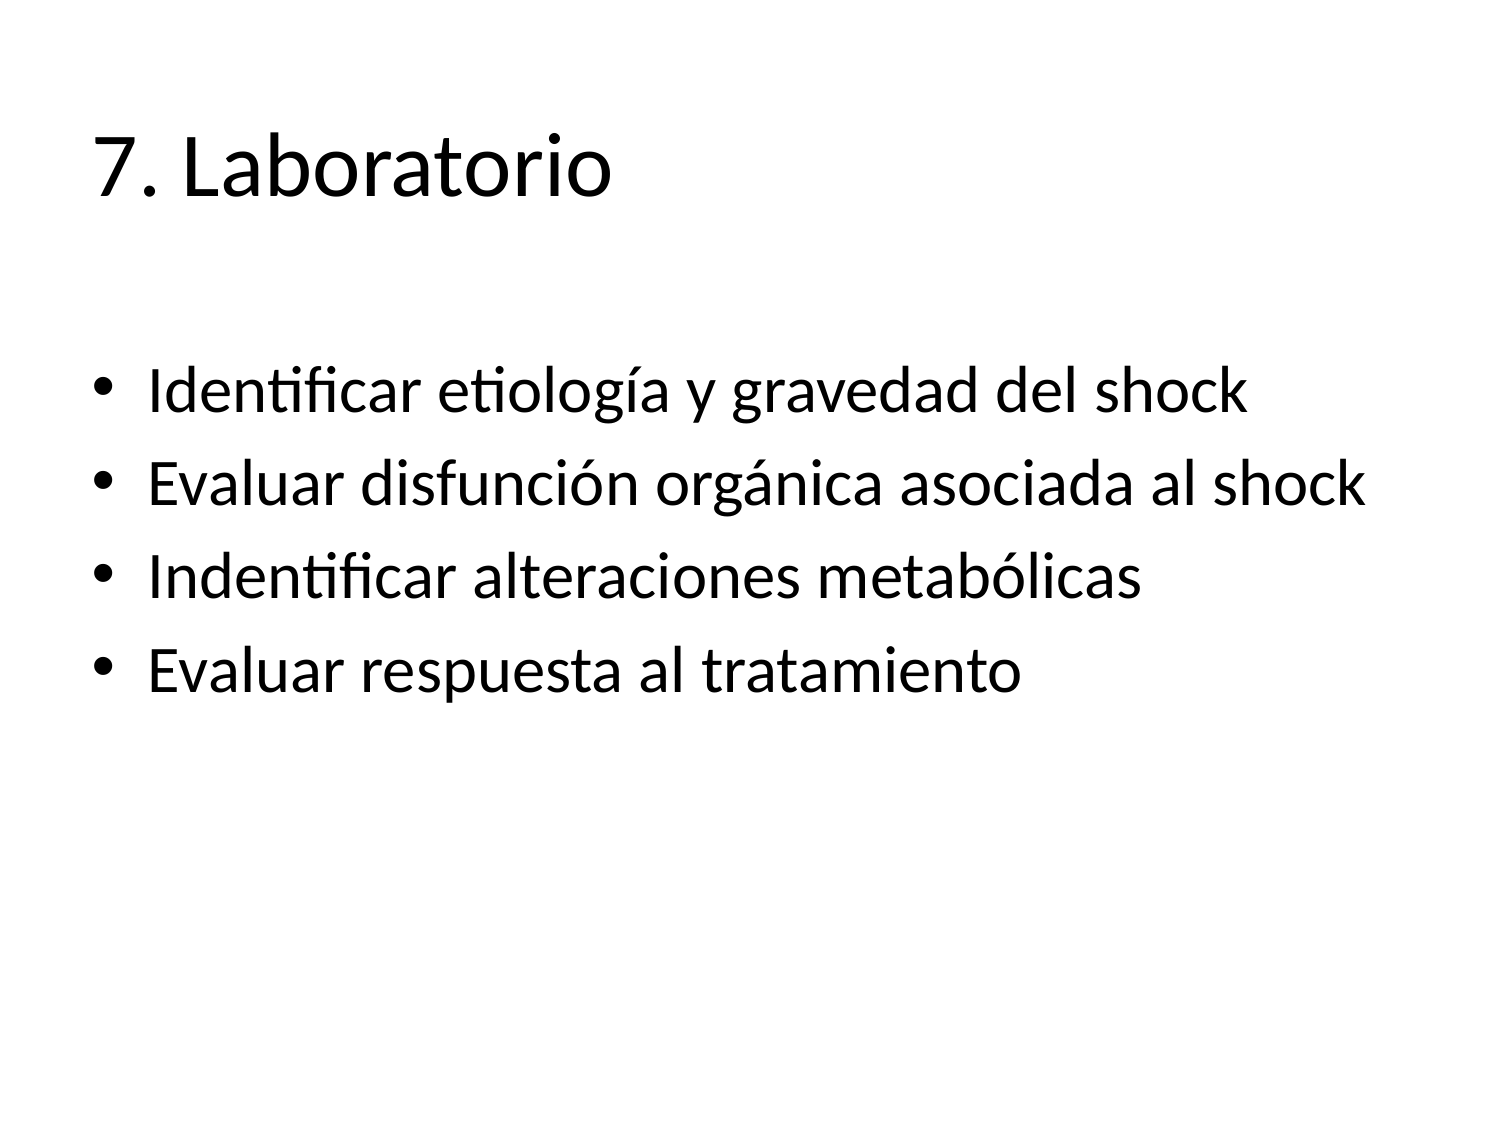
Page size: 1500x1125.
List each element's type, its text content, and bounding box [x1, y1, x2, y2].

title 7. Laboratorio [76, 66, 1427, 254]
list Identificar etiología y gravedad del shock Evaluar disfunción orgánica asociada al shock Indentificar alteraciones metabólicas Evaluar respuesta al tratamiento [76, 338, 1427, 929]
